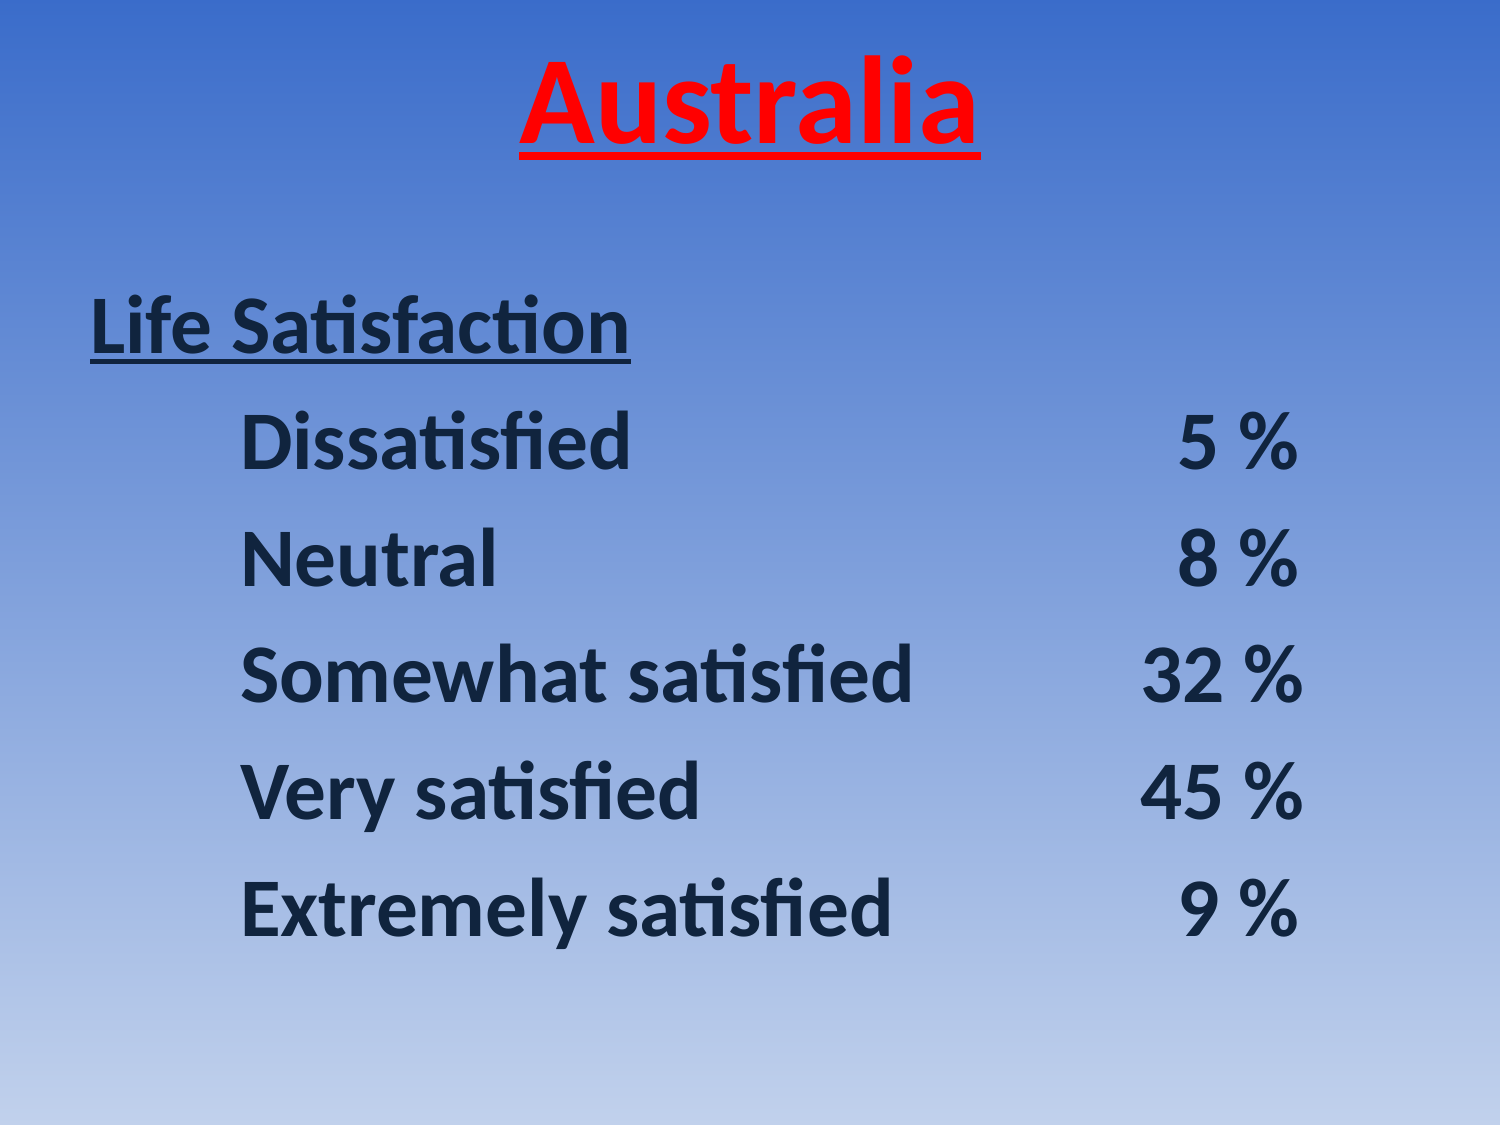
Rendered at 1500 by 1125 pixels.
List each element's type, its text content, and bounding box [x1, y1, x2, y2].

title Australia [75, 0, 1425, 188]
list Life Satisfaction Dissatisfied 5 % Neutral 8 % Somewhat satisfied 32 % Very satisfied 45 % Extremely satisfied 9 % [75, 262, 1425, 1005]
